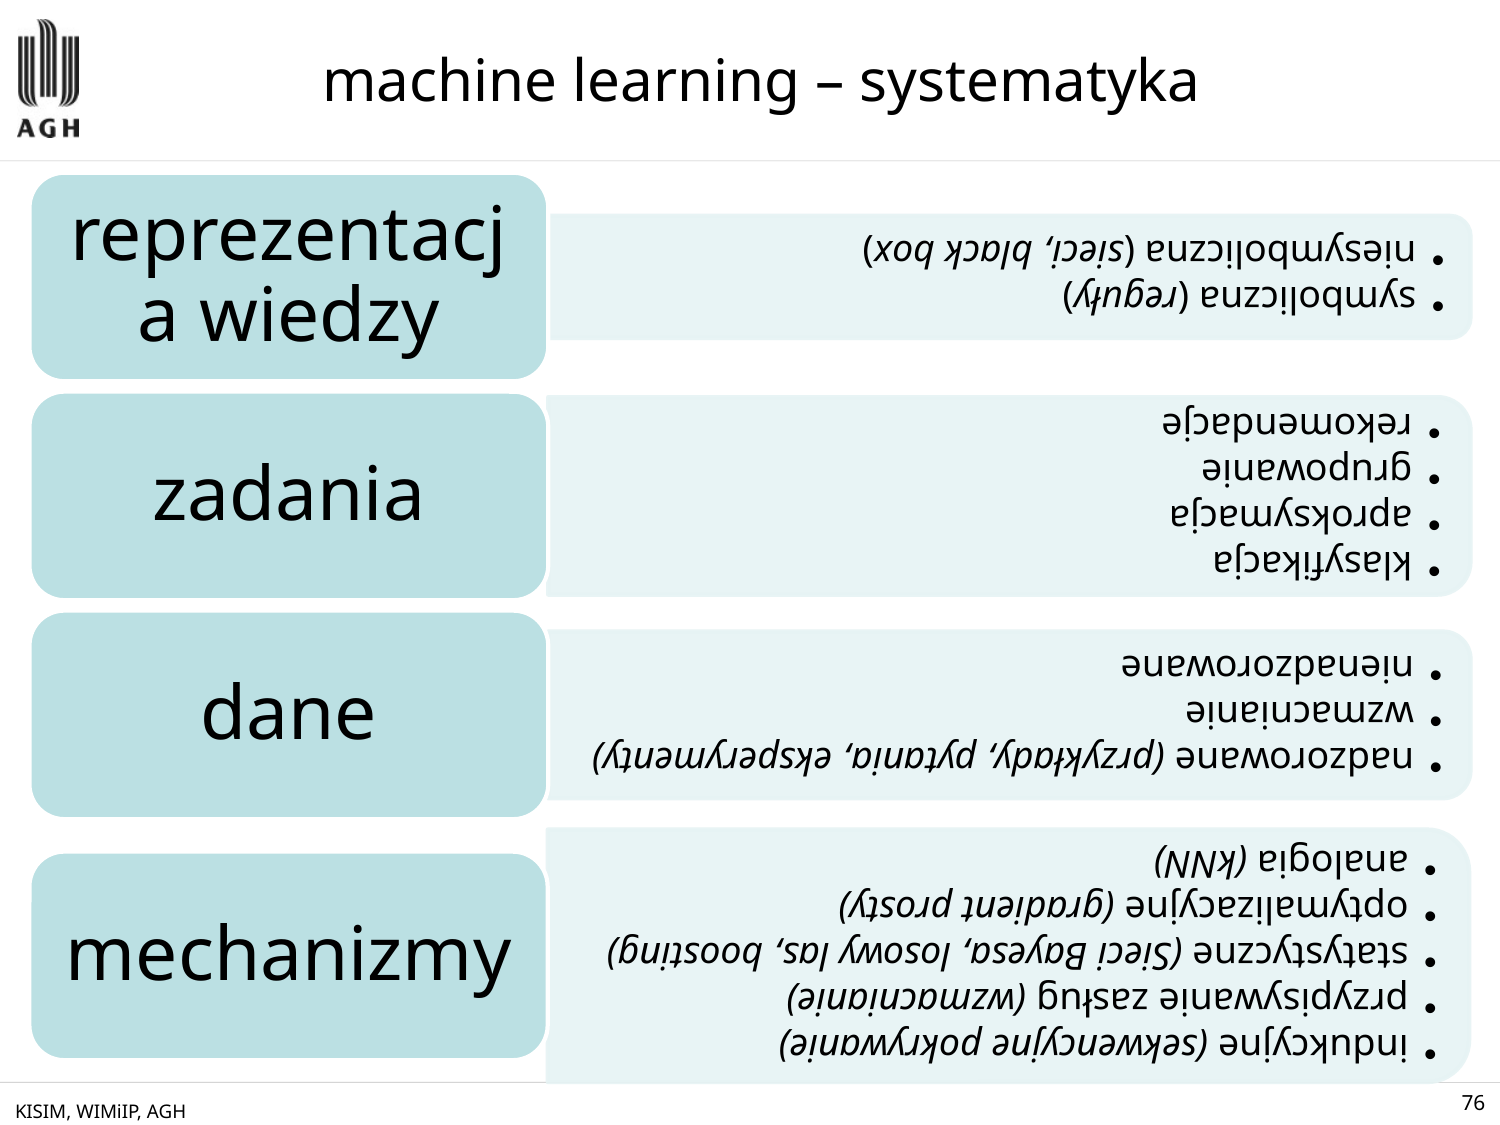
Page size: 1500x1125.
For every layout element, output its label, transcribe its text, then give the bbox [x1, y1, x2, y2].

title machine learning – systematyka [147, 30, 1377, 126]
footer KISIM, WIMiIP, AGH [0, 1092, 476, 1125]
picture [17, 19, 79, 138]
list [29, 172, 1471, 1083]
